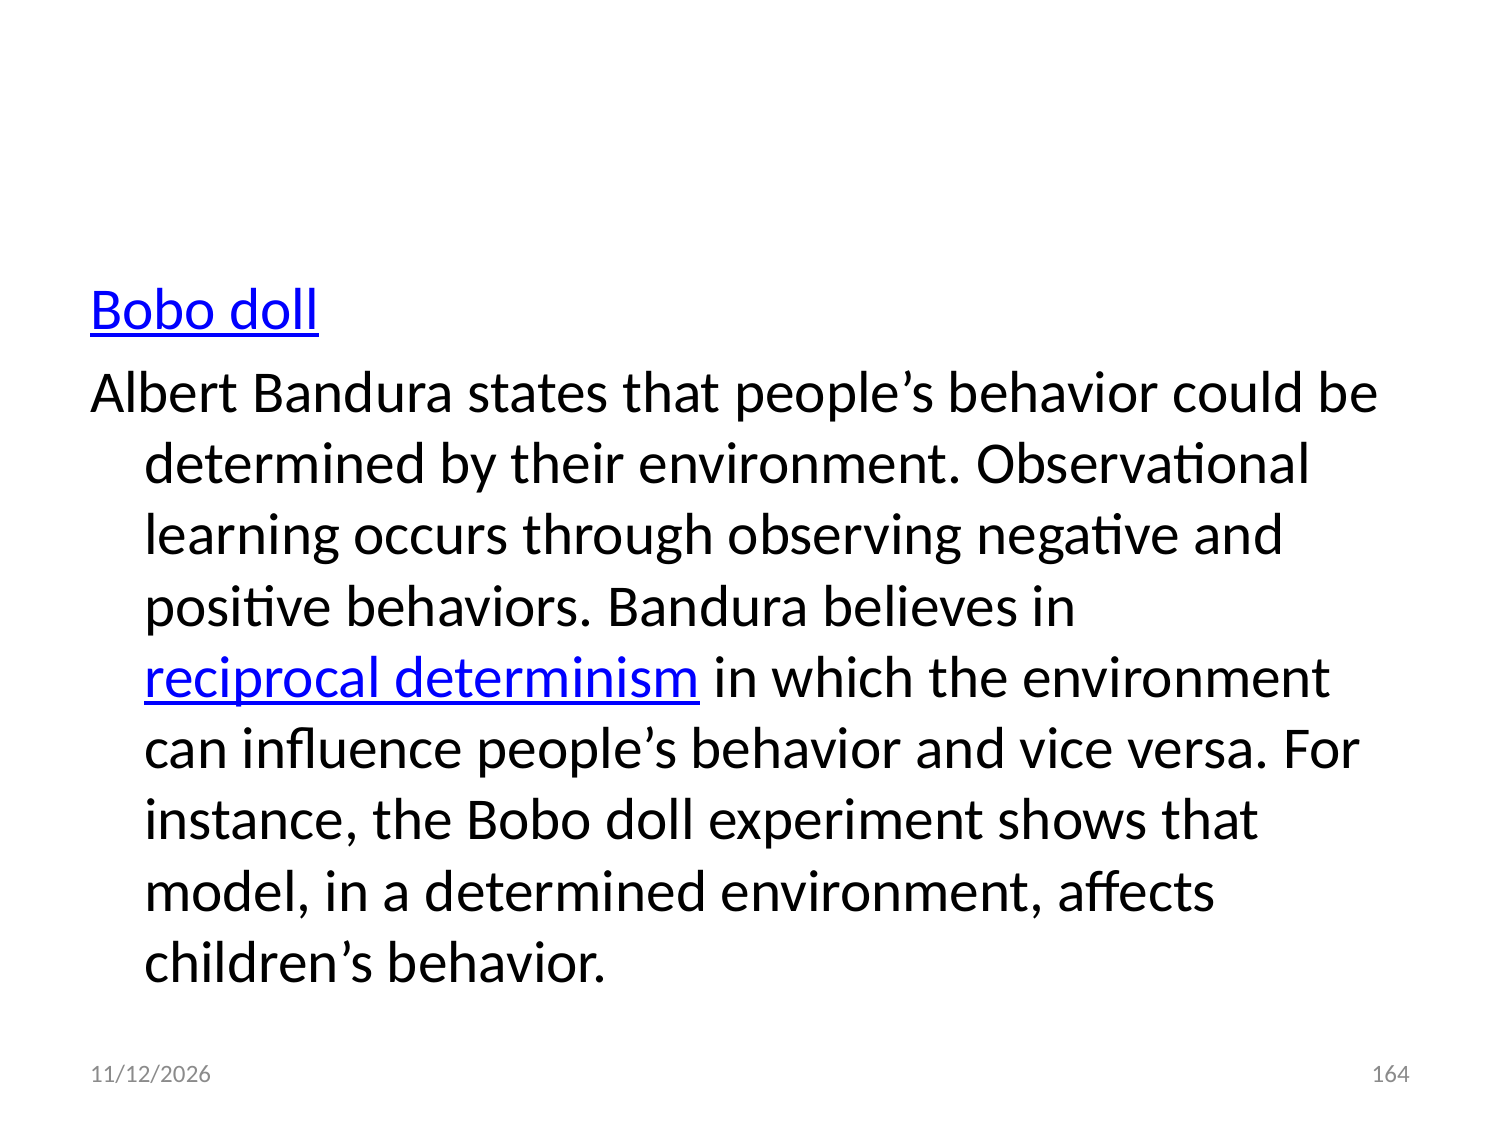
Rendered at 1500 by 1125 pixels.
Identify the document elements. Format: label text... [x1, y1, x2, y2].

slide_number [75, 1042, 425, 1103]
slide_number 164 [1074, 1042, 1425, 1103]
list Bobo doll Albert Bandura states that people’s behavior could be determined by their environment. Observational learning occurs through observing negative and positive behaviors. Bandura believes in reciprocal determinism in which the environment can influence people’s behavior and vice versa. For instance, the Bobo doll experiment shows that model, in a determined environment, affects children’s behavior. [75, 262, 1425, 1005]
